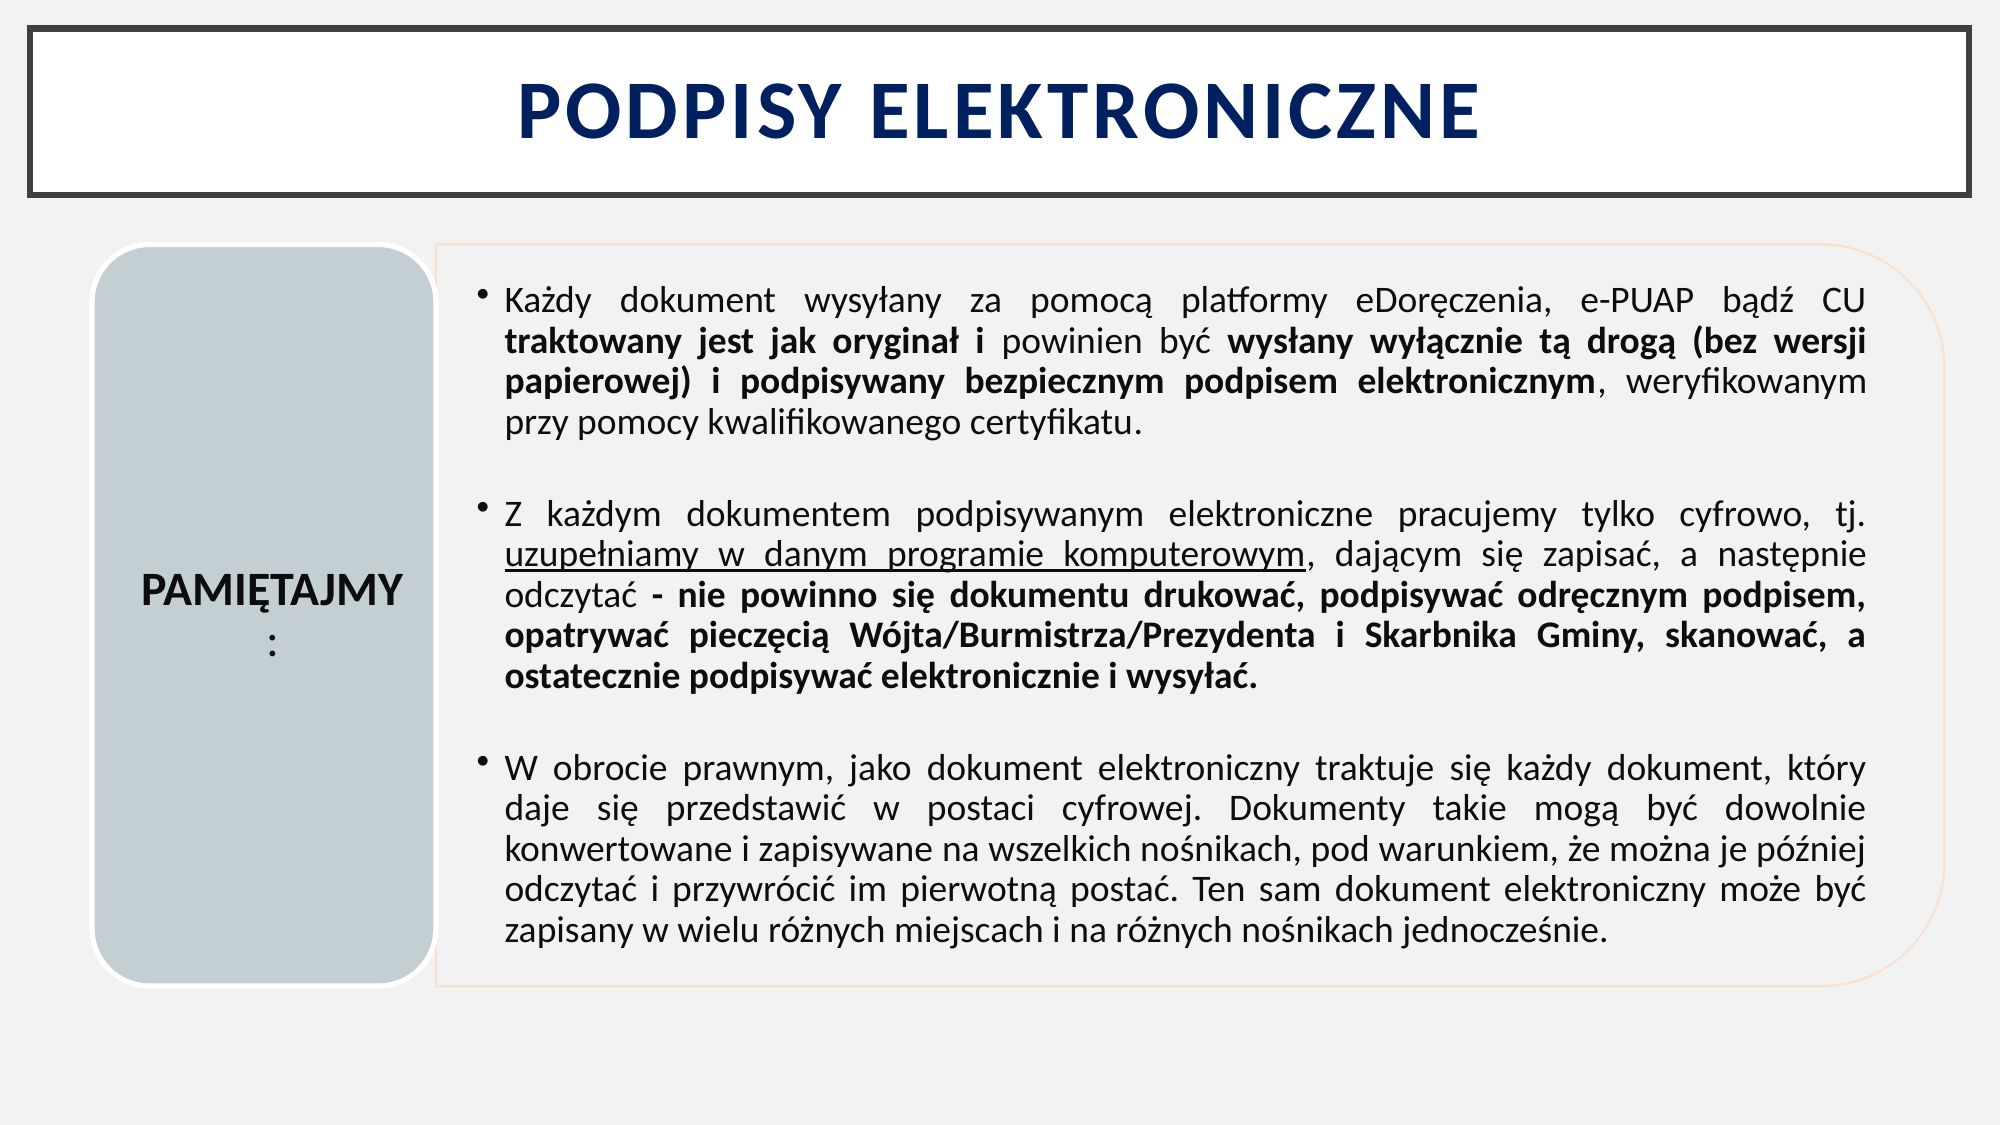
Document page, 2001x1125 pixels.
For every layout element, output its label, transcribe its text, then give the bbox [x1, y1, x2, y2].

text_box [91, 244, 1945, 987]
title Podpisy elektroniczne [27, 25, 1972, 198]
